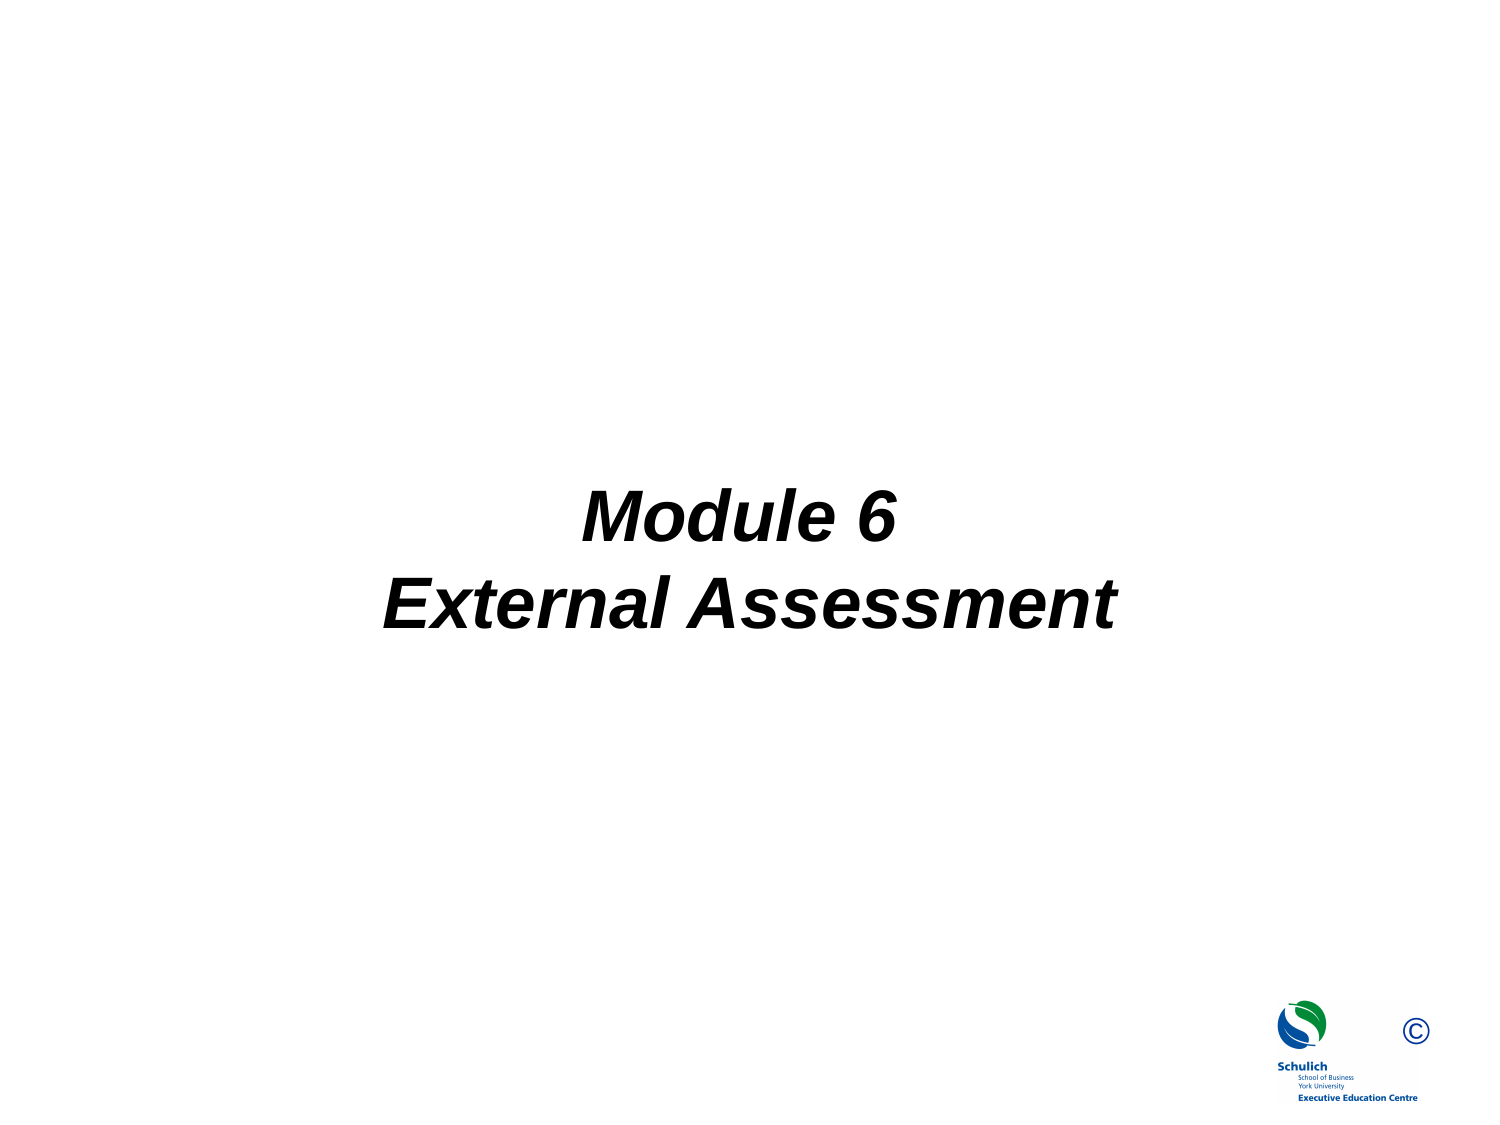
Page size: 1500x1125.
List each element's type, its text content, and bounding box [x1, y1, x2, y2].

picture [1411, 1025, 1419, 1037]
picture [1404, 1020, 1419, 1043]
text_box Module 6 External Assessment [0, 460, 1500, 651]
picture [1275, 999, 1419, 1103]
